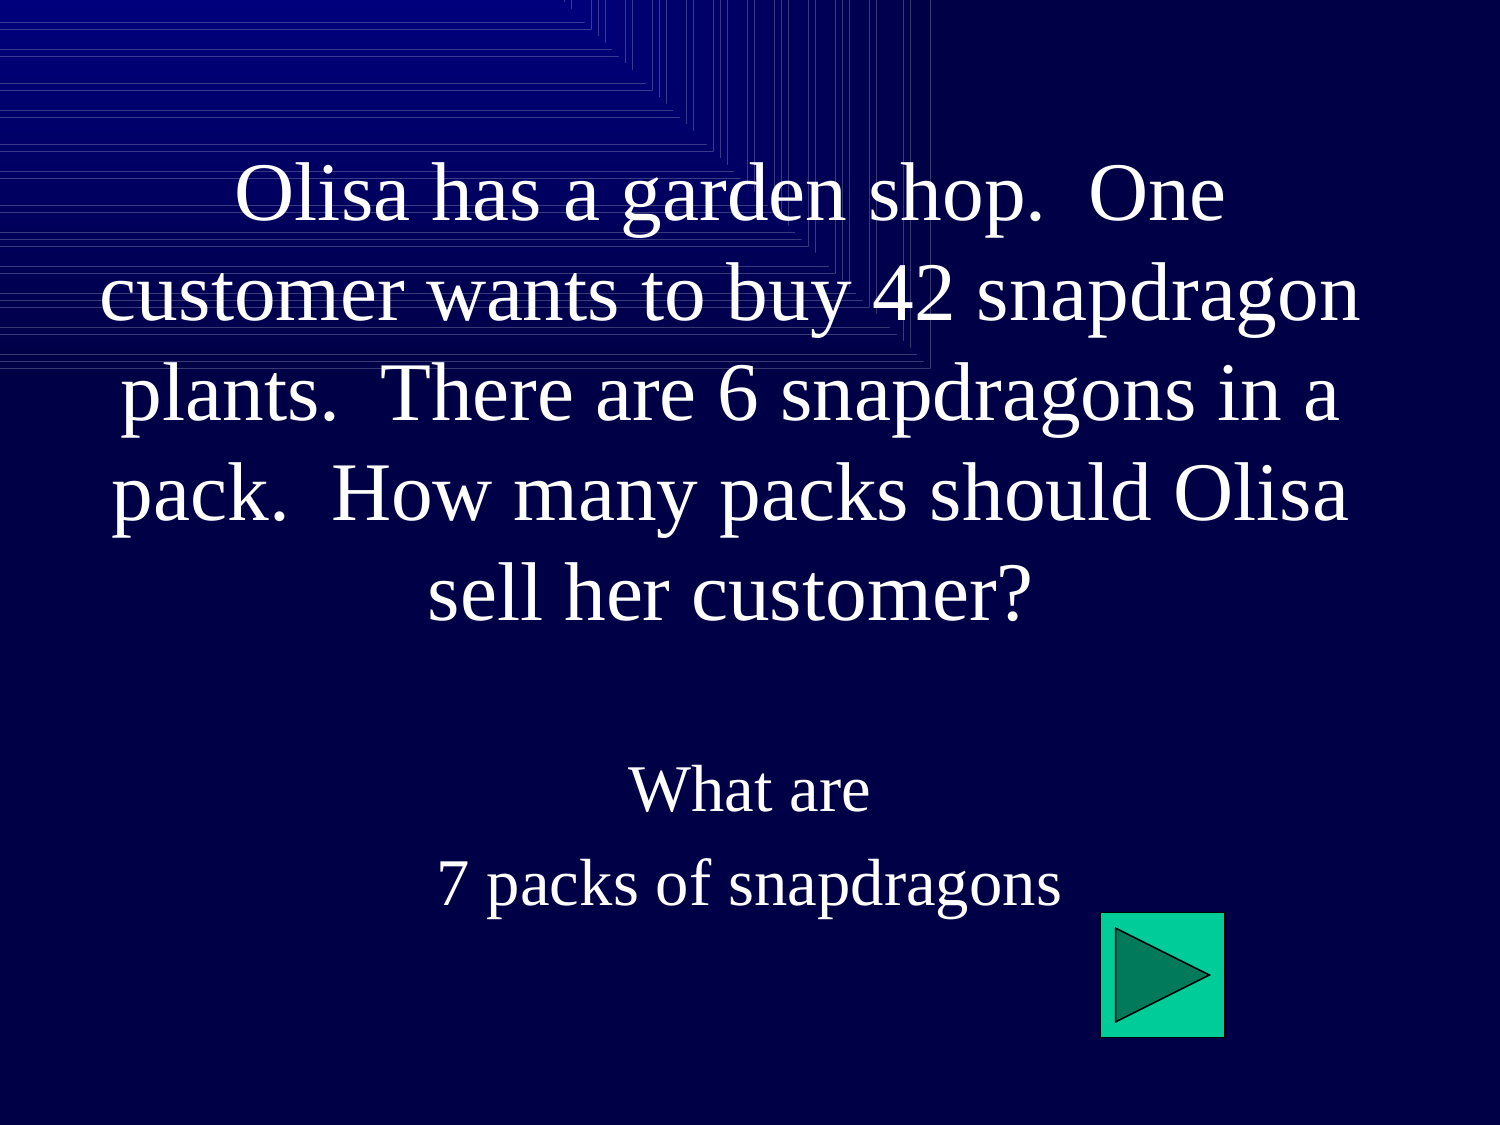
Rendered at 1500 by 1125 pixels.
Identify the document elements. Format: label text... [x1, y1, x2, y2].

title Olisa has a garden shop. One customer wants to buy 42 snapdragon plants. There are 6 snapdragons in a pack. How many packs should Olisa sell her customer? [74, 212, 1388, 563]
text_box [1100, 912, 1226, 1038]
subtitle What are 7 packs of snapdragons [224, 737, 1276, 926]
